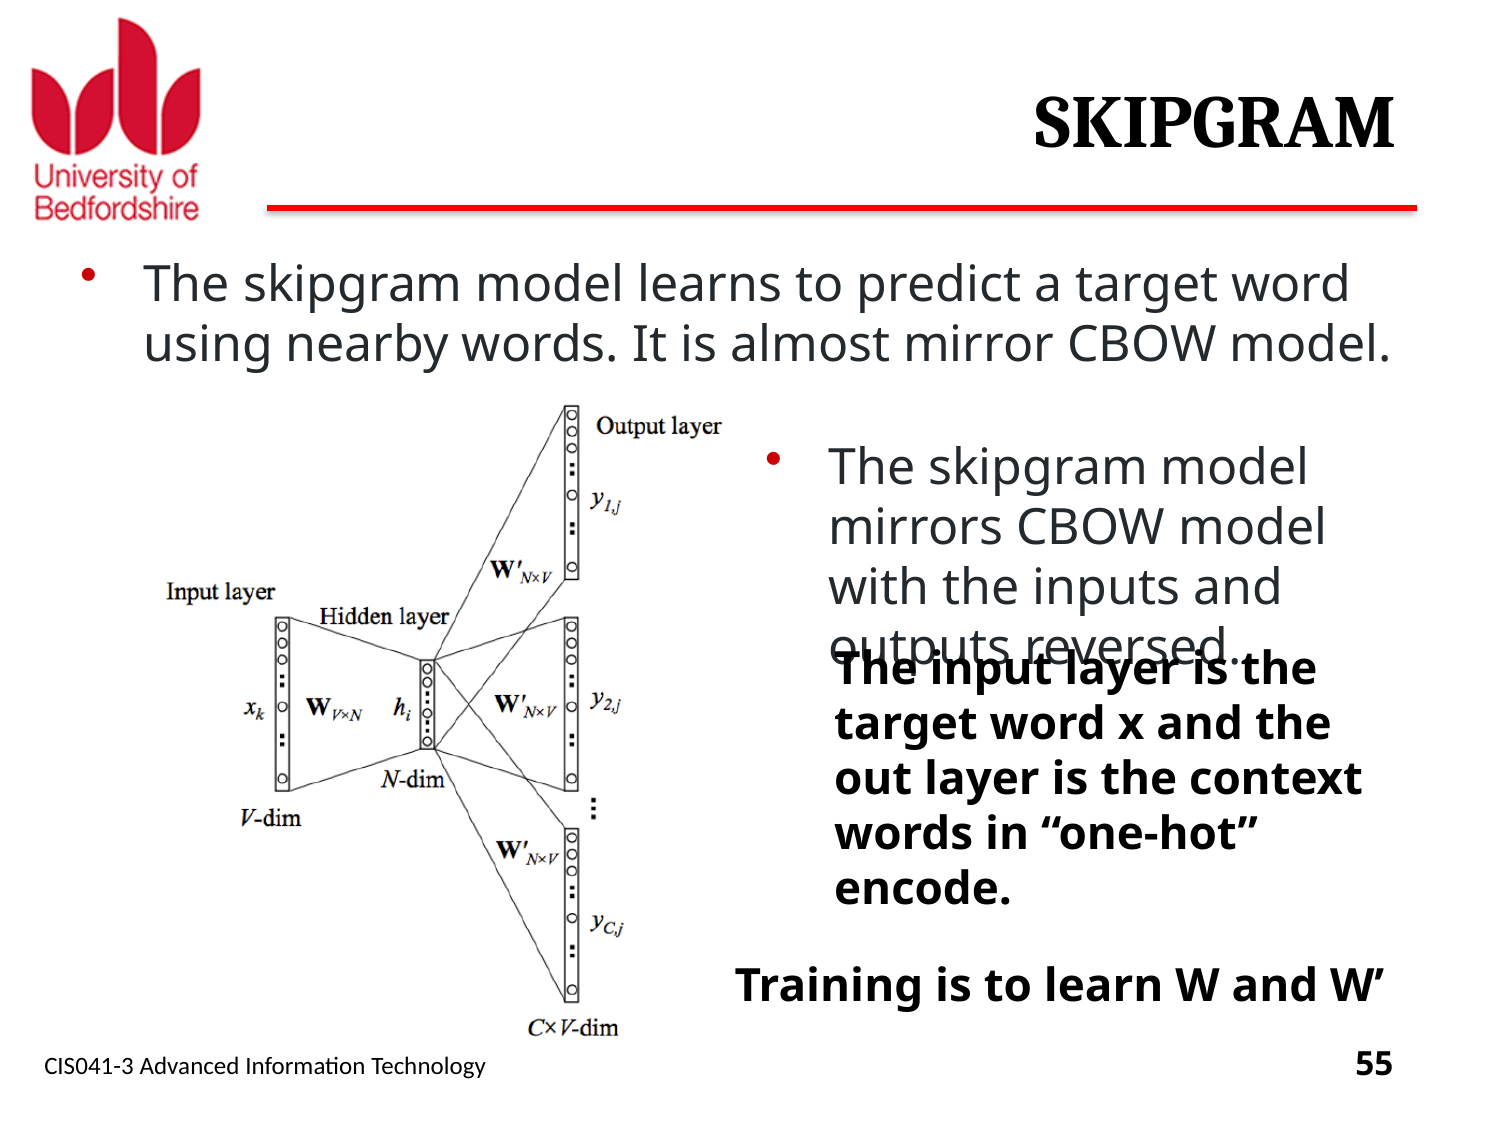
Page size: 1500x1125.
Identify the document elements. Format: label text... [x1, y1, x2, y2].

text_box The input layer is the target word x and the out layer is the context words in “one-hot” encode. [819, 631, 1413, 922]
title SKIPGRAM [262, 61, 1413, 174]
picture [0, 0, 237, 236]
text_box The skipgram model mirrors CBOW model with the inputs and outputs reversed. [750, 426, 1436, 557]
text_box Training is to learn W and W’ [744, 948, 1466, 1018]
picture [145, 396, 739, 1048]
list The skipgram model learns to predict a target word using nearby words. It is almost mirror CBOW model. [64, 243, 1413, 374]
footer CIS041-3 Advanced Information Technology [29, 1035, 514, 1095]
